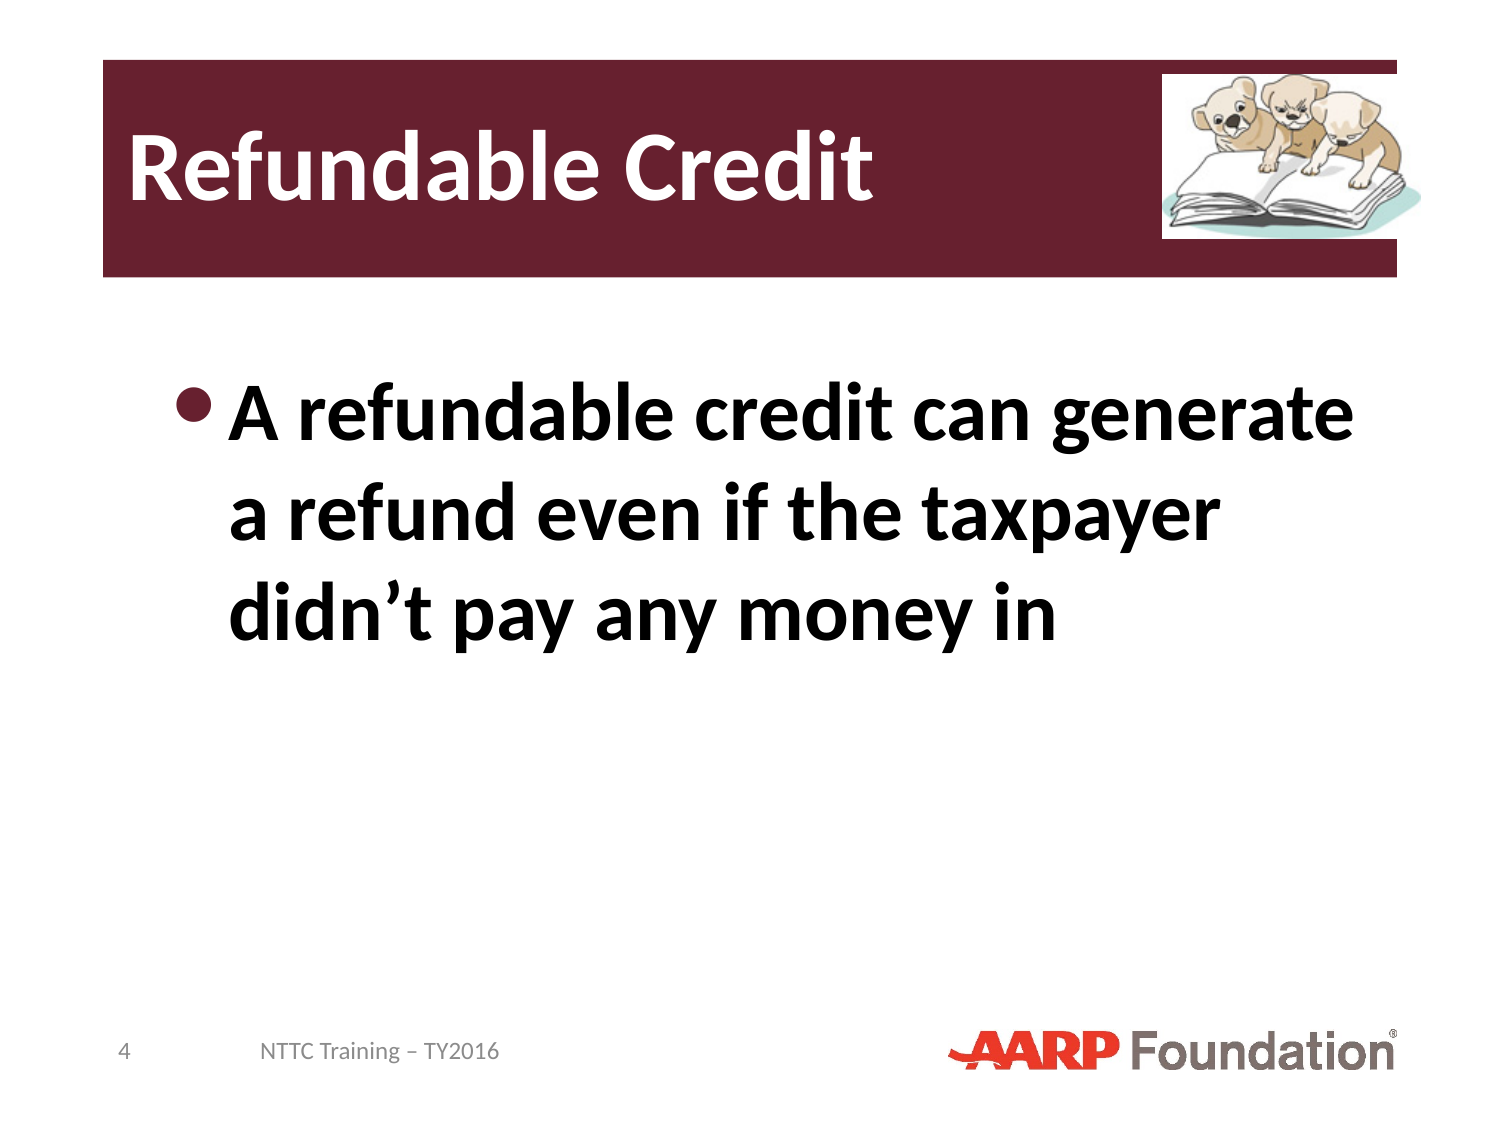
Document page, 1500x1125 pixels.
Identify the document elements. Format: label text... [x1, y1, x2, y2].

picture [1162, 74, 1421, 239]
footer NTTC Training – TY2016 [245, 1019, 812, 1080]
list A refundable credit can generate a refund even if the taxpayer didn’t pay any money in [156, 350, 1394, 988]
picture [948, 1029, 1397, 1070]
slide_number 4 [103, 1019, 208, 1080]
title Refundable Credit [103, 59, 1397, 278]
